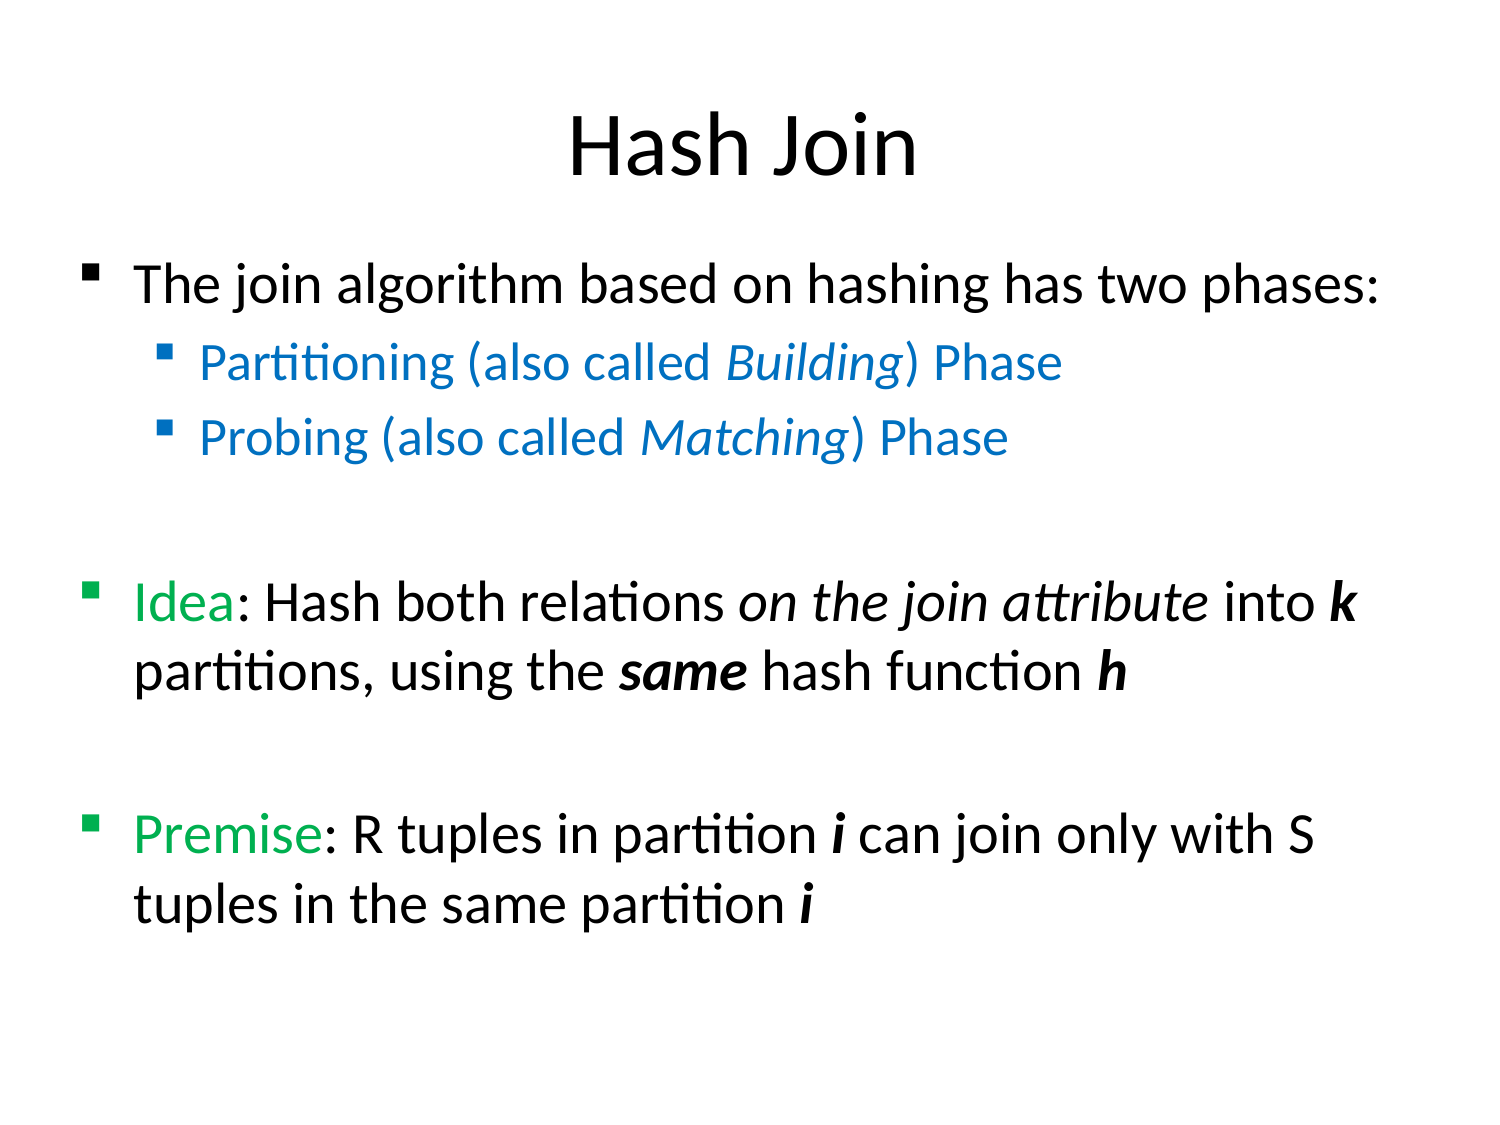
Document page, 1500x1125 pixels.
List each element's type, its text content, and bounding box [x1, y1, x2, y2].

list The join algorithm based on hashing has two phases: Partitioning (also called Building) Phase Probing (also called Matching) Phase Idea: Hash both relations on the join attribute into k partitions, using the same hash function h Premise: R tuples in partition i can join only with S tuples in the same partition i [62, 237, 1480, 1050]
title Hash Join [12, 45, 1475, 233]
